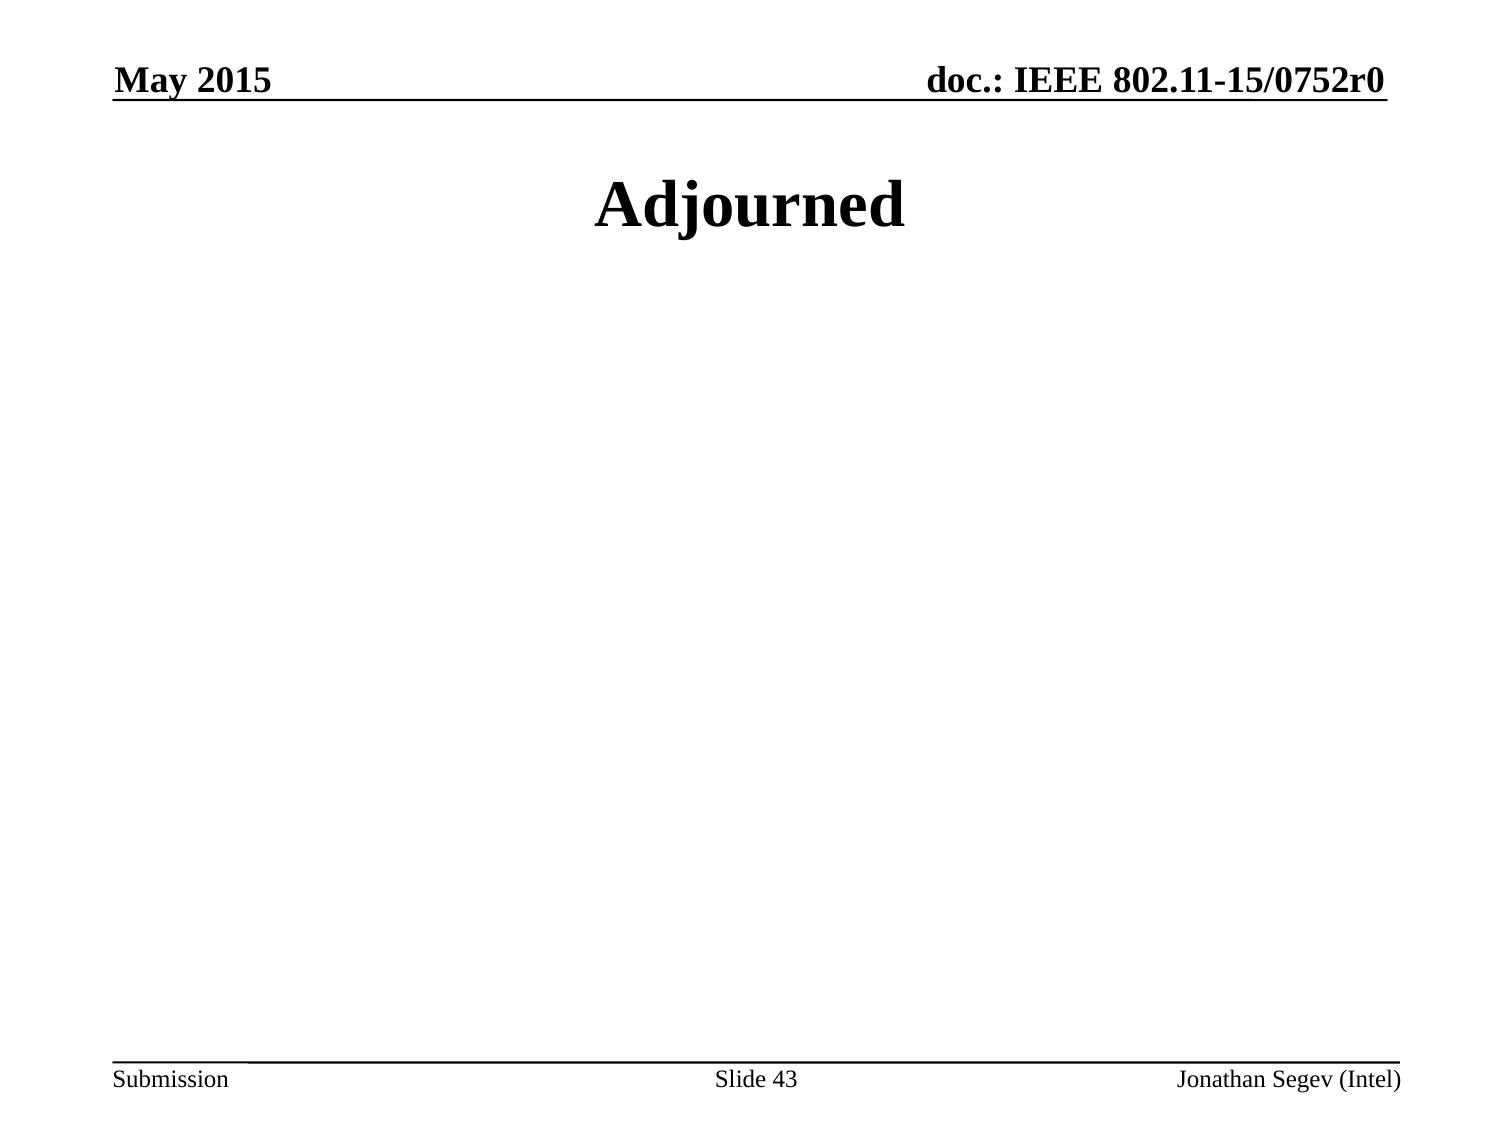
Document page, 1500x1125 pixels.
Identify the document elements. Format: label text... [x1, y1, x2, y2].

footer Jonathan Segev (Intel) [949, 1061, 1402, 1093]
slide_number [114, 54, 283, 101]
slide_number Slide 43 [712, 1061, 800, 1093]
title Adjourned [112, 112, 1388, 288]
